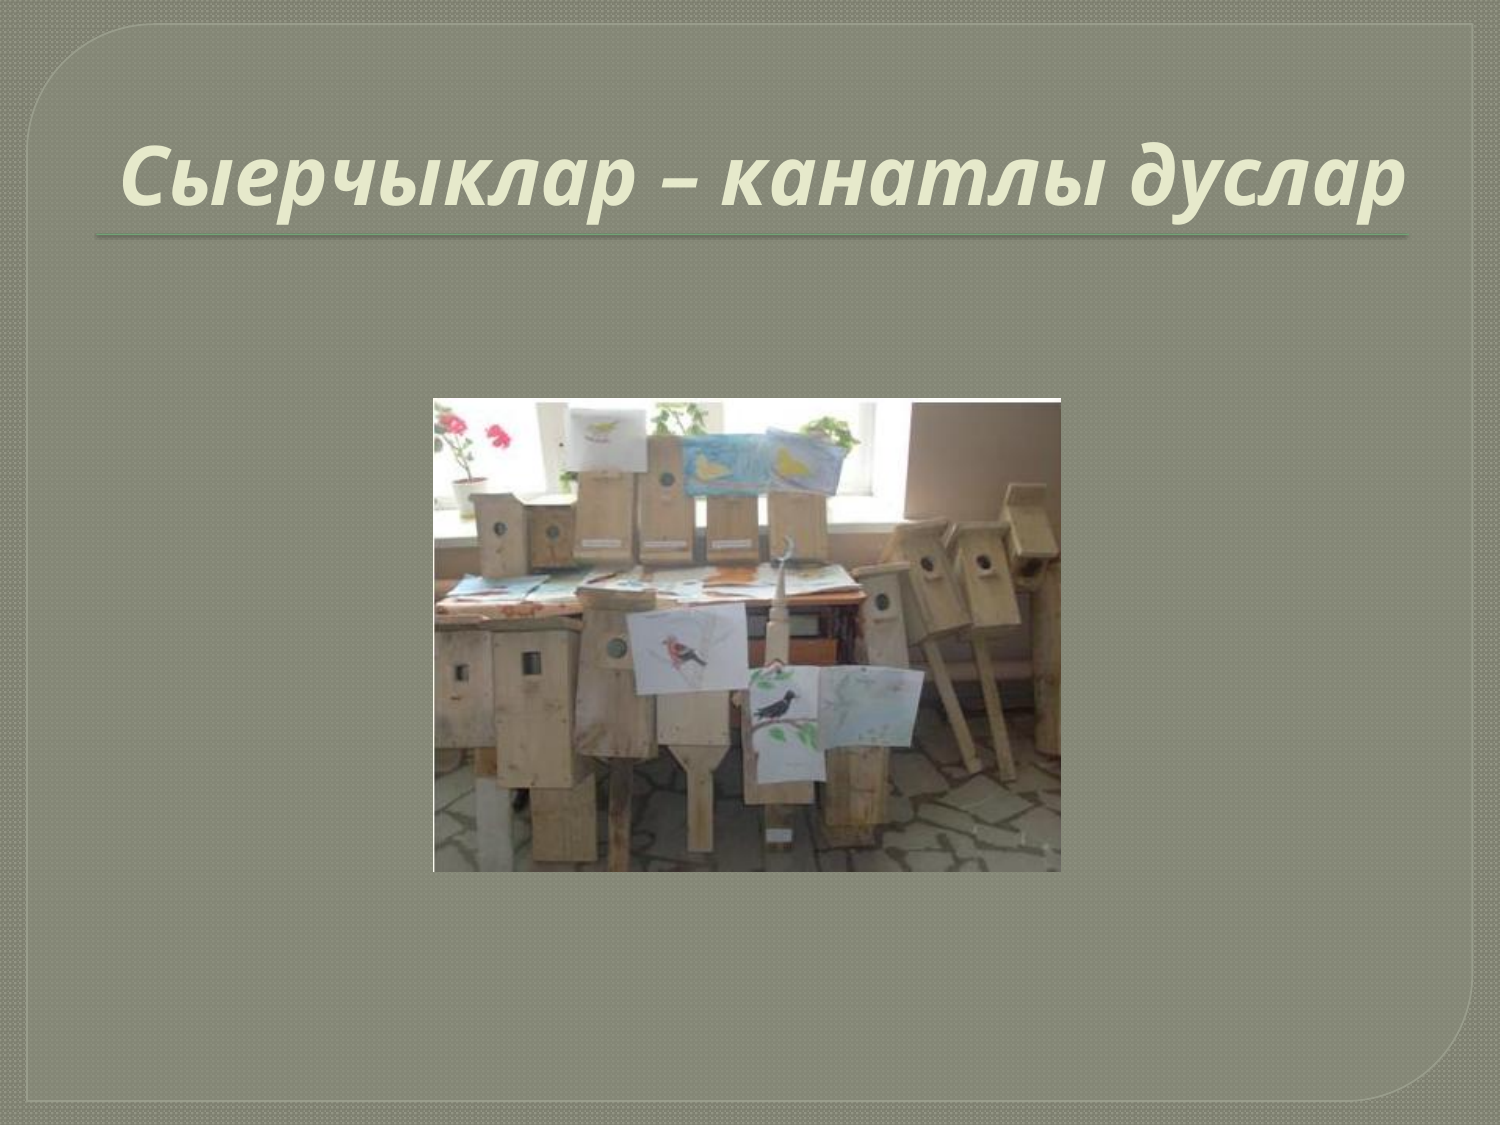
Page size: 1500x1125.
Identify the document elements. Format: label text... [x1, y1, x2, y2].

title Сыерчыклар – канатлы дуслар [75, 41, 1425, 230]
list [433, 398, 1061, 873]
